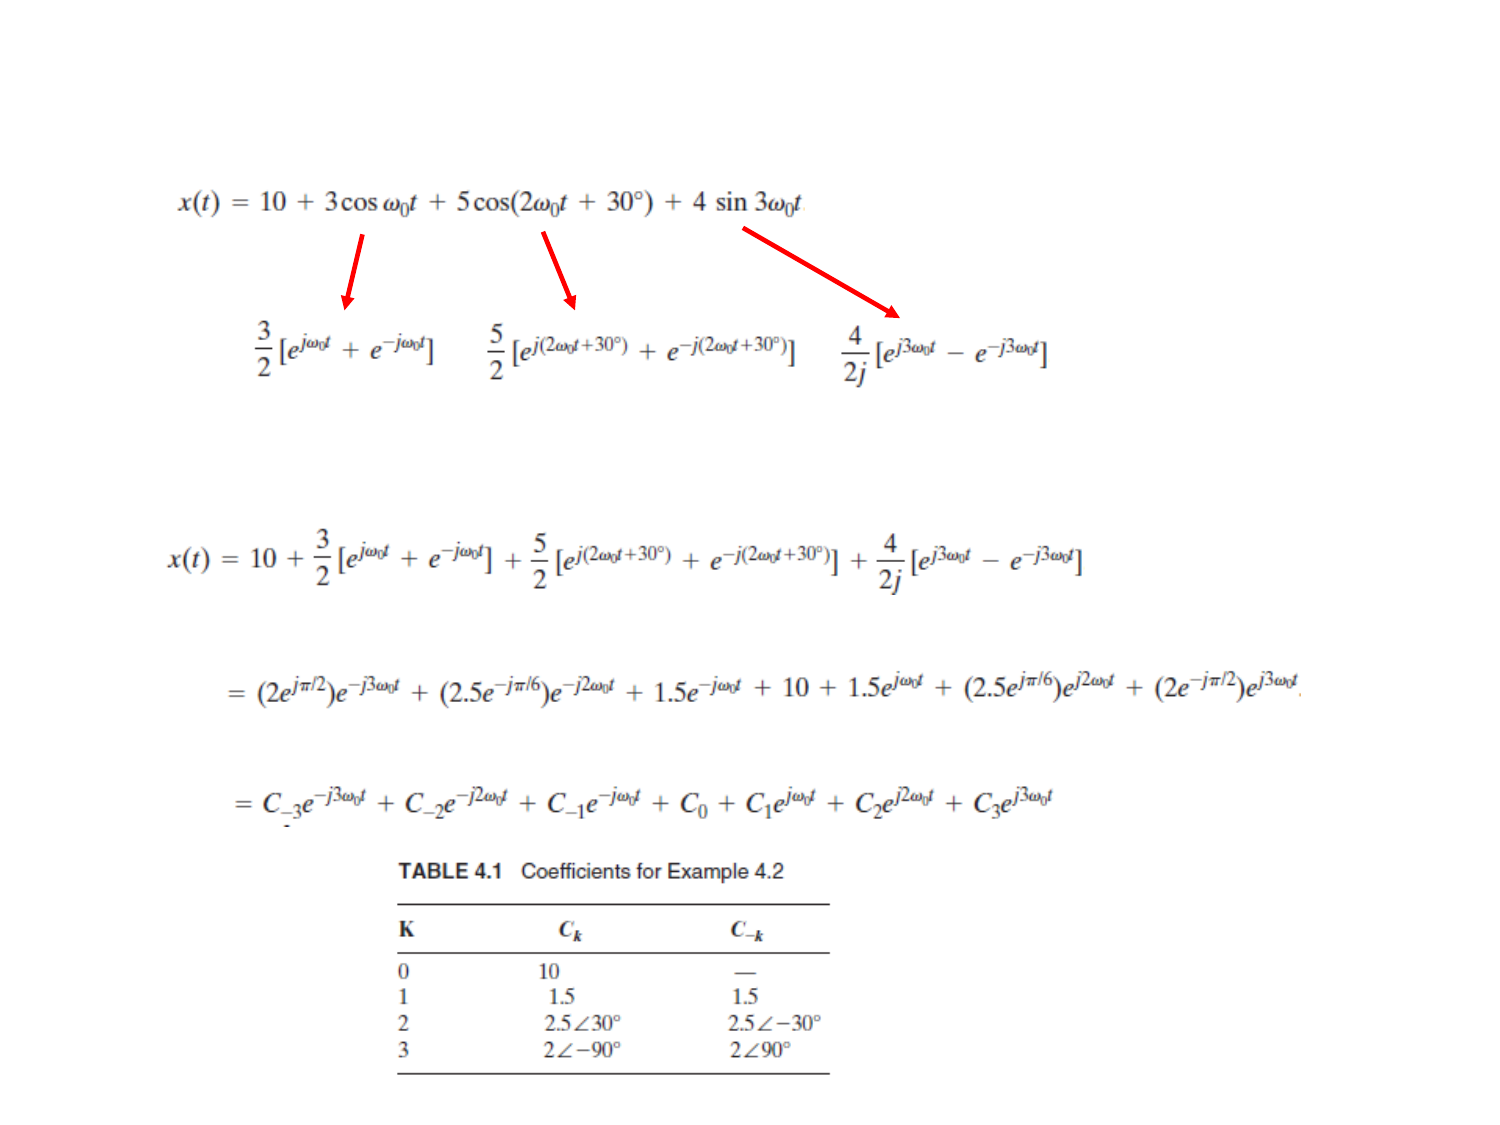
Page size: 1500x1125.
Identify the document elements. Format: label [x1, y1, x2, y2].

picture [483, 317, 801, 389]
picture [837, 317, 1051, 397]
text_box [344, 234, 363, 311]
picture [249, 310, 440, 389]
text_box [742, 227, 901, 319]
text_box [162, 526, 1086, 595]
picture [230, 774, 1058, 827]
picture [385, 849, 838, 1090]
text_box [542, 231, 576, 311]
picture [162, 174, 805, 235]
text_box [224, 662, 1301, 718]
